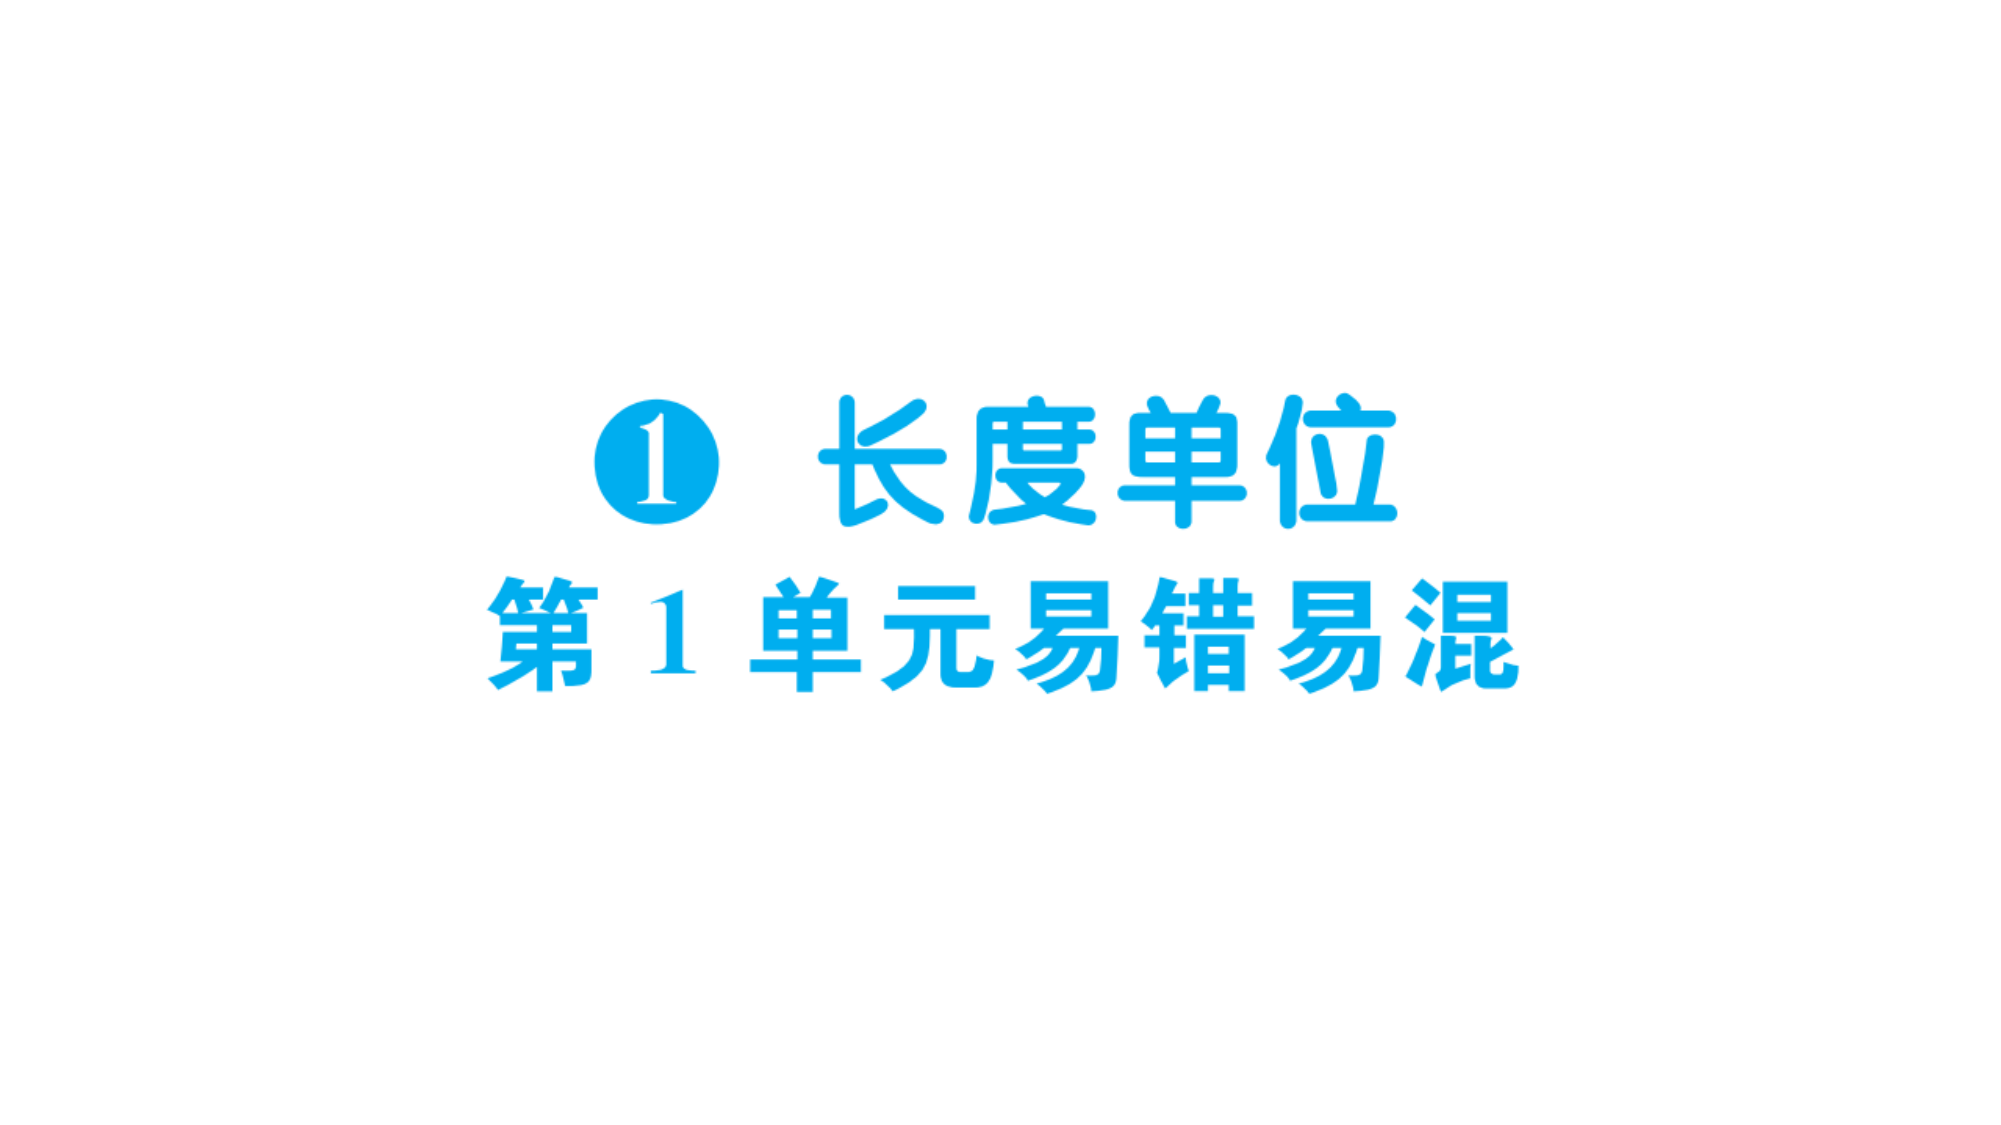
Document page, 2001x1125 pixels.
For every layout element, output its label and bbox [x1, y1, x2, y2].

picture [462, 381, 1538, 713]
